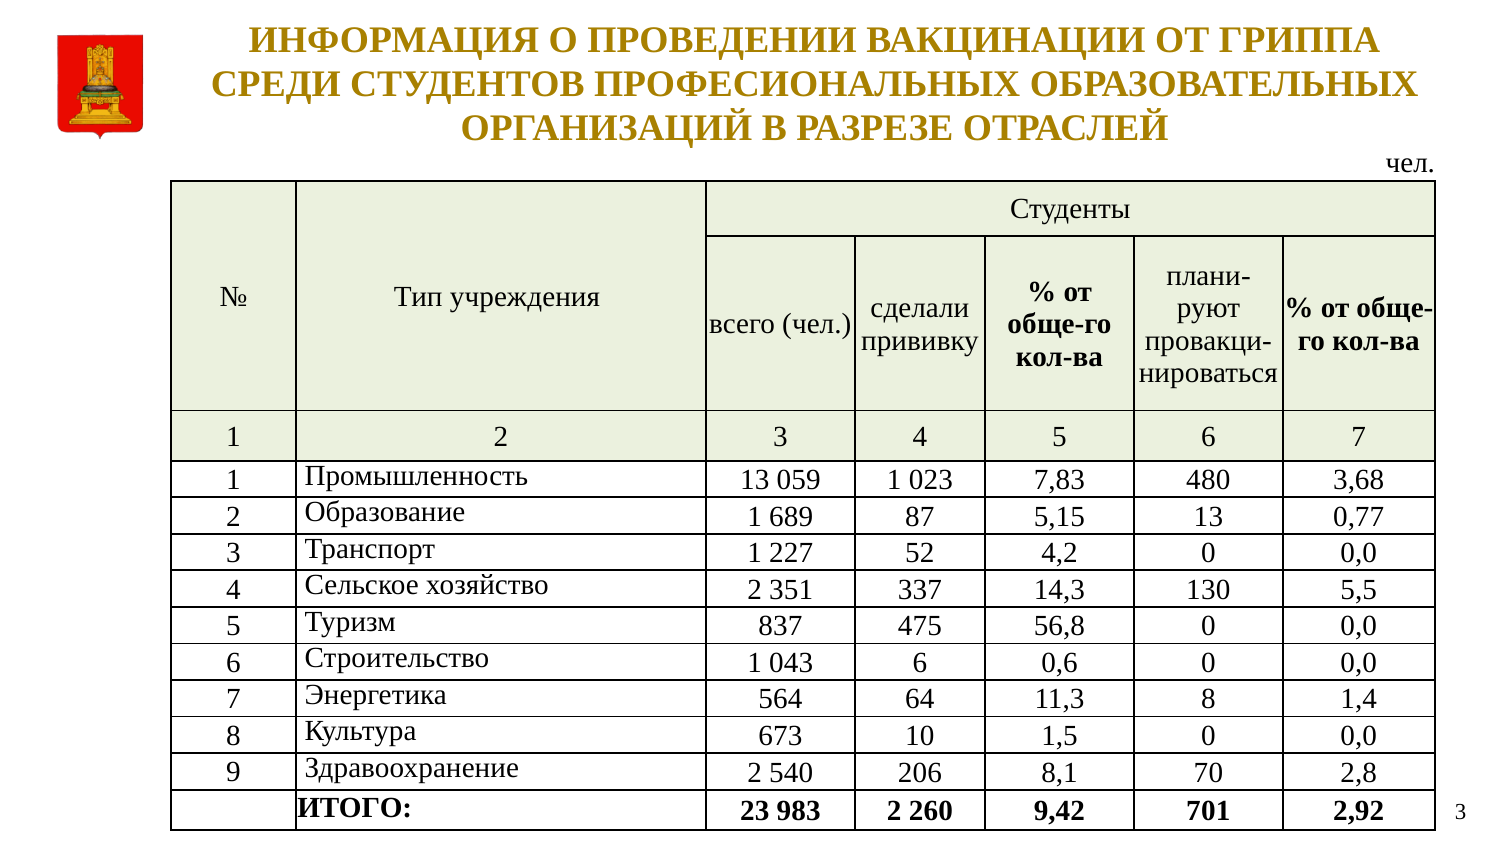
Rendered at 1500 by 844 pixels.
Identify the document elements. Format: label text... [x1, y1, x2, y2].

table_cell Туризм [297, 608, 705, 643]
table_cell 87 [856, 498, 984, 533]
table_cell 1 [172, 462, 295, 496]
table_cell 13 [1135, 498, 1282, 533]
table_cell 52 [856, 535, 984, 569]
table_cell 2,92 [1284, 791, 1434, 829]
table_header Тип учреждения [297, 182, 705, 410]
table_cell 14,3 [986, 571, 1133, 606]
table_cell 11,3 [986, 681, 1133, 716]
table_cell Транспорт [297, 535, 705, 569]
table_cell 1 023 [856, 462, 984, 496]
table_cell 5 [986, 411, 1133, 460]
picture [55, 29, 150, 146]
table_cell 2 540 [707, 754, 854, 789]
table_cell 7 [1284, 411, 1434, 460]
table_cell 0,0 [1284, 535, 1434, 569]
table_cell Энергетика [297, 681, 705, 716]
table_cell 3,68 [1284, 462, 1434, 496]
table_cell 64 [856, 681, 984, 716]
table_cell 2 [297, 411, 705, 460]
table_cell 56,8 [986, 608, 1133, 643]
text_box чел. [1370, 135, 1482, 186]
table_cell 7 [172, 681, 295, 716]
table_cell 130 [1135, 571, 1282, 606]
table_cell 8 [172, 717, 295, 752]
table_cell 1 [172, 411, 295, 460]
table_cell 4 [172, 571, 295, 606]
table_cell 70 [1135, 754, 1282, 789]
table_cell 6 [1135, 411, 1282, 460]
table_cell Строительство [297, 644, 705, 679]
table_cell 9 [172, 754, 295, 789]
table_cell 701 [1135, 791, 1282, 829]
table_cell 6 [172, 644, 295, 679]
table_cell 5,5 [1284, 571, 1434, 606]
table_cell всего (чел.) [707, 237, 854, 410]
table_cell 2 260 [856, 791, 984, 829]
table_cell Промышленность [297, 462, 705, 496]
table_cell Культура [297, 717, 705, 752]
table_cell Здравоохранение [297, 754, 705, 789]
table_cell 7,83 [986, 462, 1133, 496]
table_cell 564 [707, 681, 854, 716]
table_cell 4 [856, 411, 984, 460]
table_cell 0,6 [986, 644, 1133, 679]
table_cell 1,5 [986, 717, 1133, 752]
table_header Студенты [707, 182, 1434, 235]
table_cell 9,42 [986, 791, 1133, 829]
table_cell 0 [1135, 644, 1282, 679]
table_cell 337 [856, 571, 984, 606]
table_cell 0 [1135, 608, 1282, 643]
table_cell 2 [172, 498, 295, 533]
table_cell 8 [1135, 681, 1282, 716]
table_header № [172, 182, 295, 410]
table_cell ИТОГО: [297, 791, 705, 829]
slide_number 3 [1131, 788, 1482, 833]
table_cell 5,15 [986, 498, 1133, 533]
table_cell 837 [707, 608, 854, 643]
table_cell 673 [707, 717, 854, 752]
table_cell 2,8 [1284, 754, 1434, 789]
table_cell Образование [297, 498, 705, 533]
table_cell 1 043 [707, 644, 854, 679]
table_cell 206 [856, 754, 984, 789]
table_cell 2 351 [707, 571, 854, 606]
table_cell 0,0 [1284, 717, 1434, 752]
table_cell % от обще-го кол-ва [986, 237, 1133, 410]
table_cell 480 [1135, 462, 1282, 496]
table_cell 1,4 [1284, 681, 1434, 716]
table_cell 0 [1135, 717, 1282, 752]
table_cell 475 [856, 608, 984, 643]
table_cell 0,77 [1284, 498, 1434, 533]
table_cell 0 [1135, 535, 1282, 569]
table_cell [172, 791, 295, 829]
table_cell % от обще-го кол-ва [1284, 237, 1434, 410]
table_cell 13 059 [707, 462, 854, 496]
table_cell 0,0 [1284, 608, 1434, 643]
table_cell 3 [172, 535, 295, 569]
table_cell 1 689 [707, 498, 854, 533]
title ИНФОРМАЦИЯ О ПРОВЕДЕНИИ ВАКЦИНАЦИИ ОТ ГРИППА СРЕДИ СТУДЕНТОВ ПРОФЕСИОНАЛЬНЫХ ОБРАЗОВАТЕЛЬНЫХ ОРГАНИЗАЦИЙ В РАЗРЕЗЕ ОТРАСЛЕЙ [171, 24, 1459, 140]
table_cell 10 [856, 717, 984, 752]
table_cell 1 227 [707, 535, 854, 569]
table_cell 3 [707, 411, 854, 460]
table_cell 4,2 [986, 535, 1133, 569]
table_cell 6 [856, 644, 984, 679]
table_cell Сельское хозяйство [297, 571, 705, 606]
table_cell 23 983 [707, 791, 854, 829]
table_cell 0,0 [1284, 644, 1434, 679]
table_cell cделали прививку [856, 237, 984, 410]
table_cell 8,1 [986, 754, 1133, 789]
table_cell плани-руют провакци-нироваться [1135, 237, 1282, 410]
table_cell 5 [172, 608, 295, 643]
